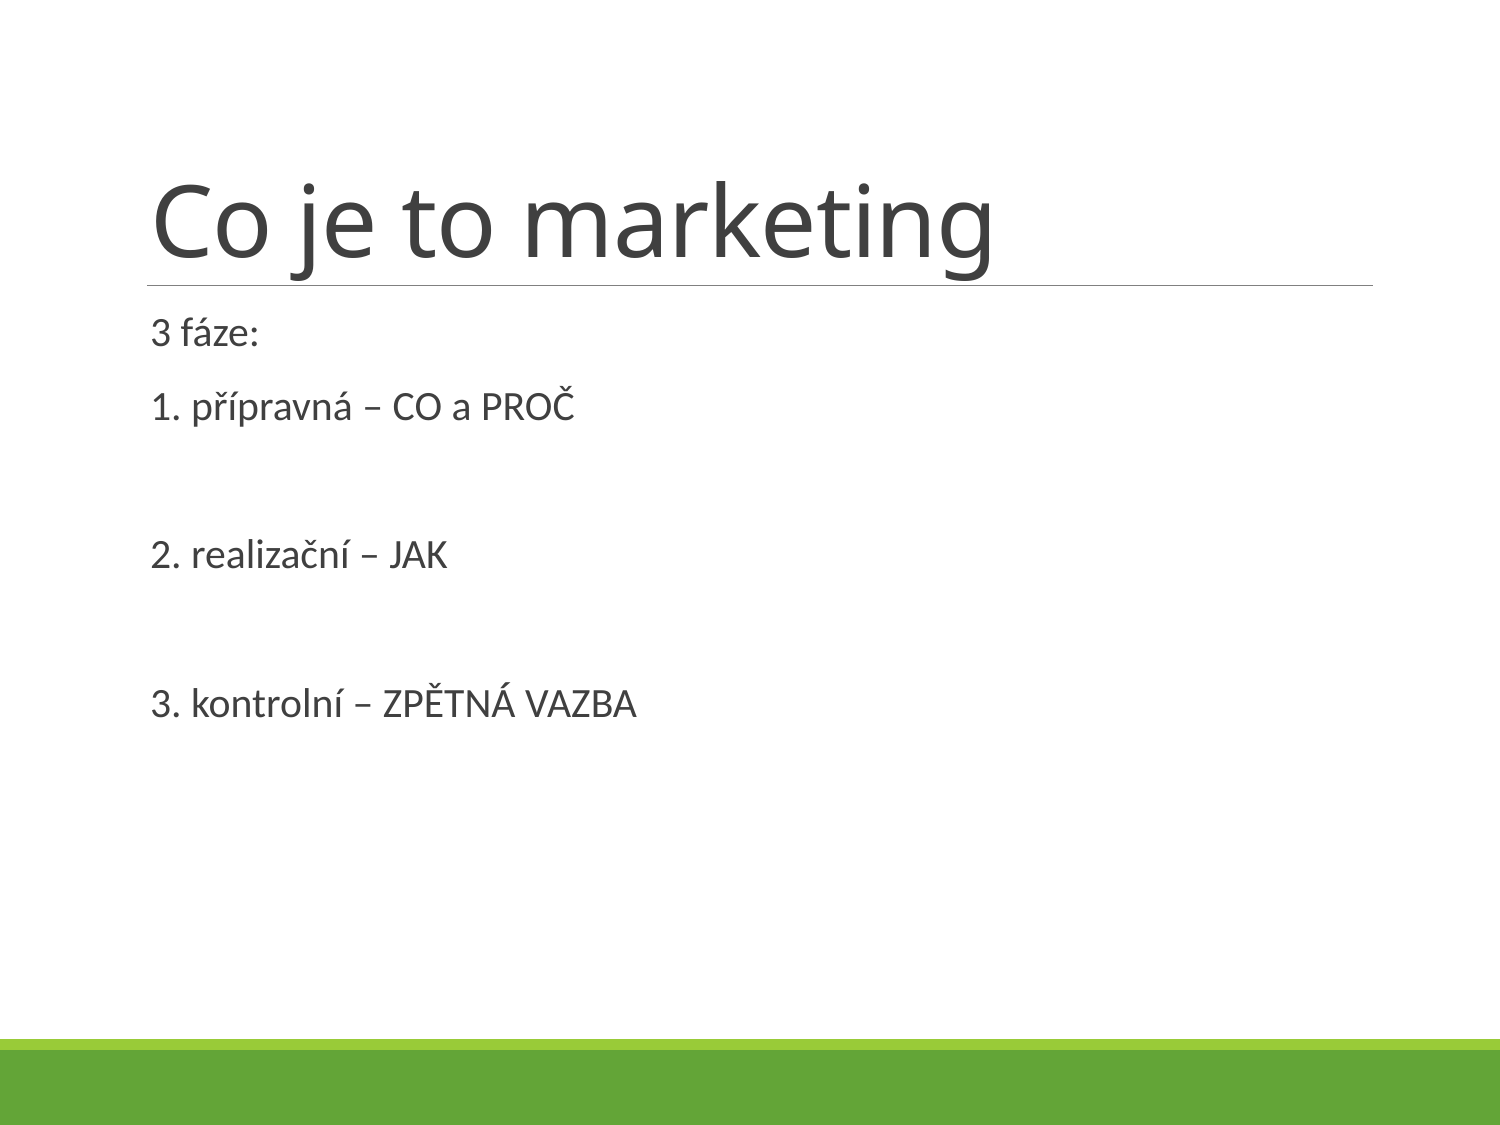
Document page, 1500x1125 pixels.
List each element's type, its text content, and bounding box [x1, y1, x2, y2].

list 3 fáze: 1. přípravná – CO a PROČ 2. realizační – JAK 3. kontrolní – ZPĚTNÁ VAZBA [135, 302, 1373, 963]
title Co je to marketing [135, 47, 1373, 285]
